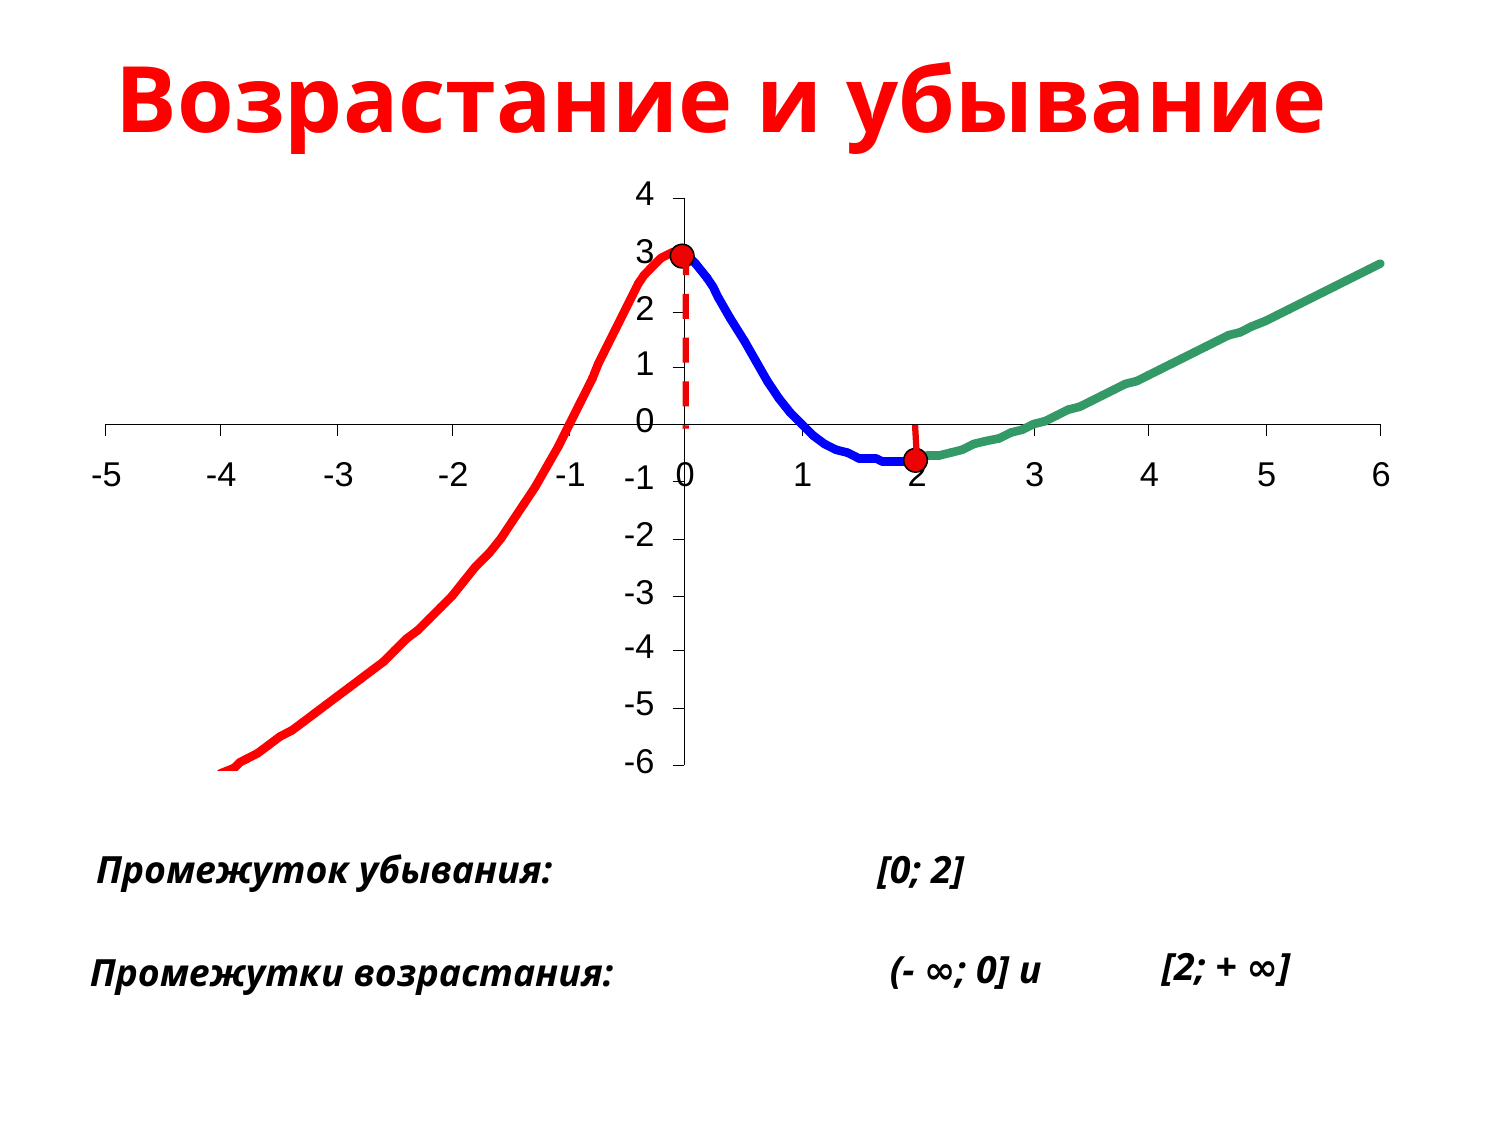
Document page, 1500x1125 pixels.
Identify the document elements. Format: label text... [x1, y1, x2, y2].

text_box Возрастание и убывание [100, 47, 1376, 118]
text_box Промежуток убывания: [81, 852, 862, 899]
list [39, 119, 1447, 843]
text_box (- ∞; 0] и [875, 938, 1157, 999]
text_box Промежутки возрастания: [75, 941, 960, 1002]
text_box [0; 2] [862, 852, 1097, 899]
text_box [2; + ∞] [1146, 935, 1382, 996]
